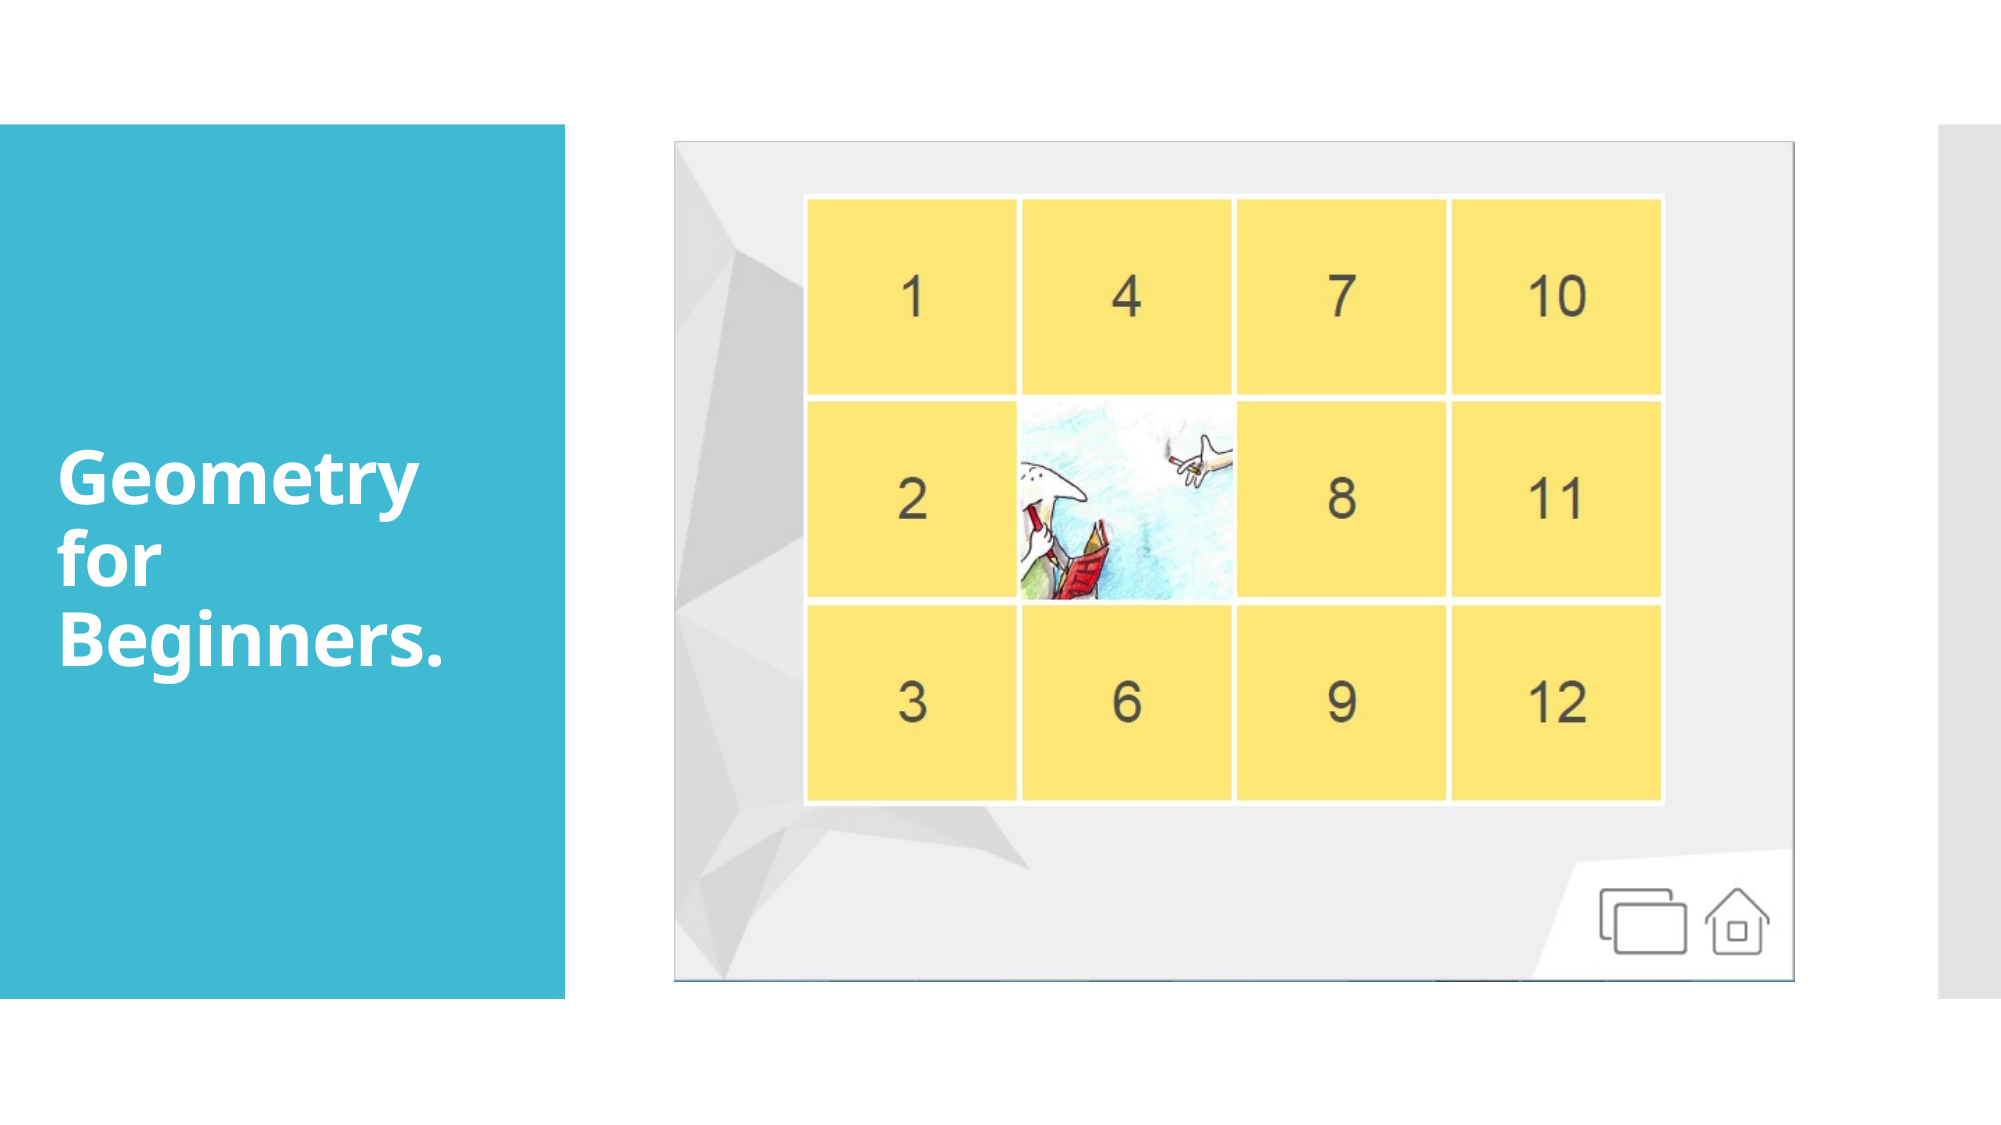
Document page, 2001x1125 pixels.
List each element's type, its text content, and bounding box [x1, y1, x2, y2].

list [674, 141, 1795, 982]
title Geometry for Beginners. [41, 184, 525, 940]
